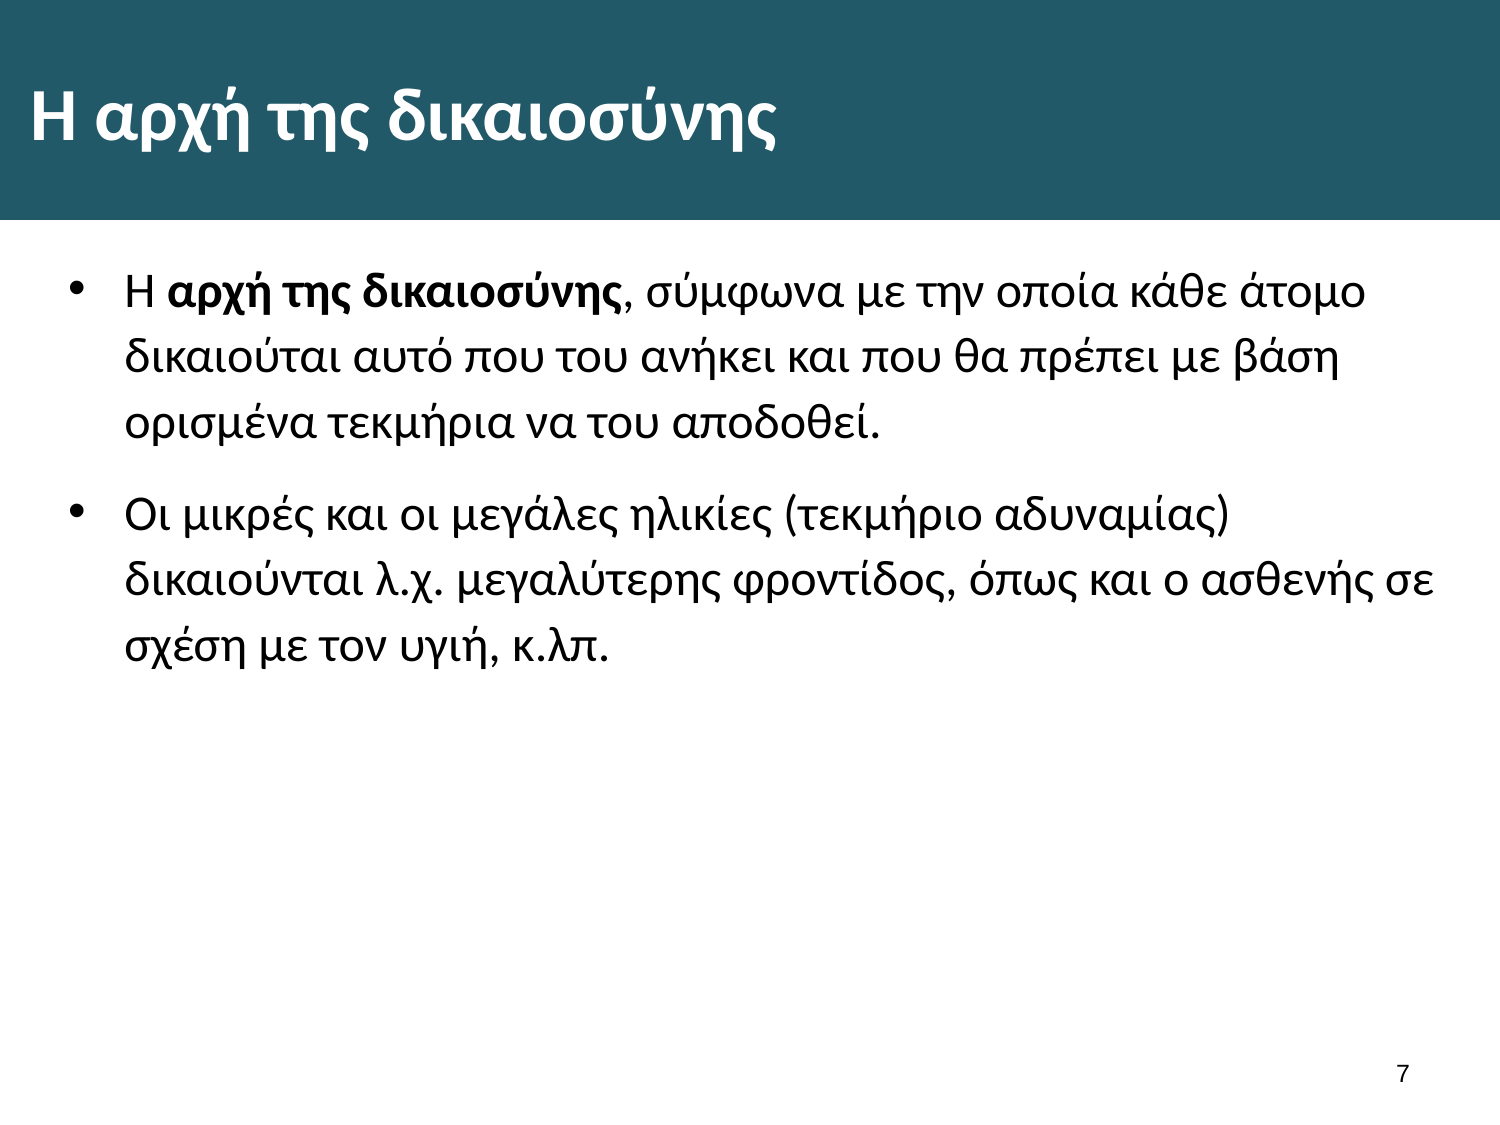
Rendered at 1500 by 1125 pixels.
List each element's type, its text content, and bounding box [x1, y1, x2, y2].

list H αρχή της δικαιοσύνης, σύμφωνα με την οποία κάθε άτομο δικαιούται αυτό που του ανήκει και που θα πρέπει με βάση ορισμένα τεκμήρια να του αποδοθεί. Οι μικρές και οι μεγάλες ηλικίες (τεκμήριο αδυναμίας) δικαιούνται λ.χ. μεγαλύτερης φροντίδος, όπως και ο ασθενής σε σχέση με τον υγιή, κ.λπ. [53, 243, 1459, 1106]
title H αρχή της δικαιοσύνης [0, 0, 1500, 220]
slide_number 6 [1074, 1042, 1425, 1103]
